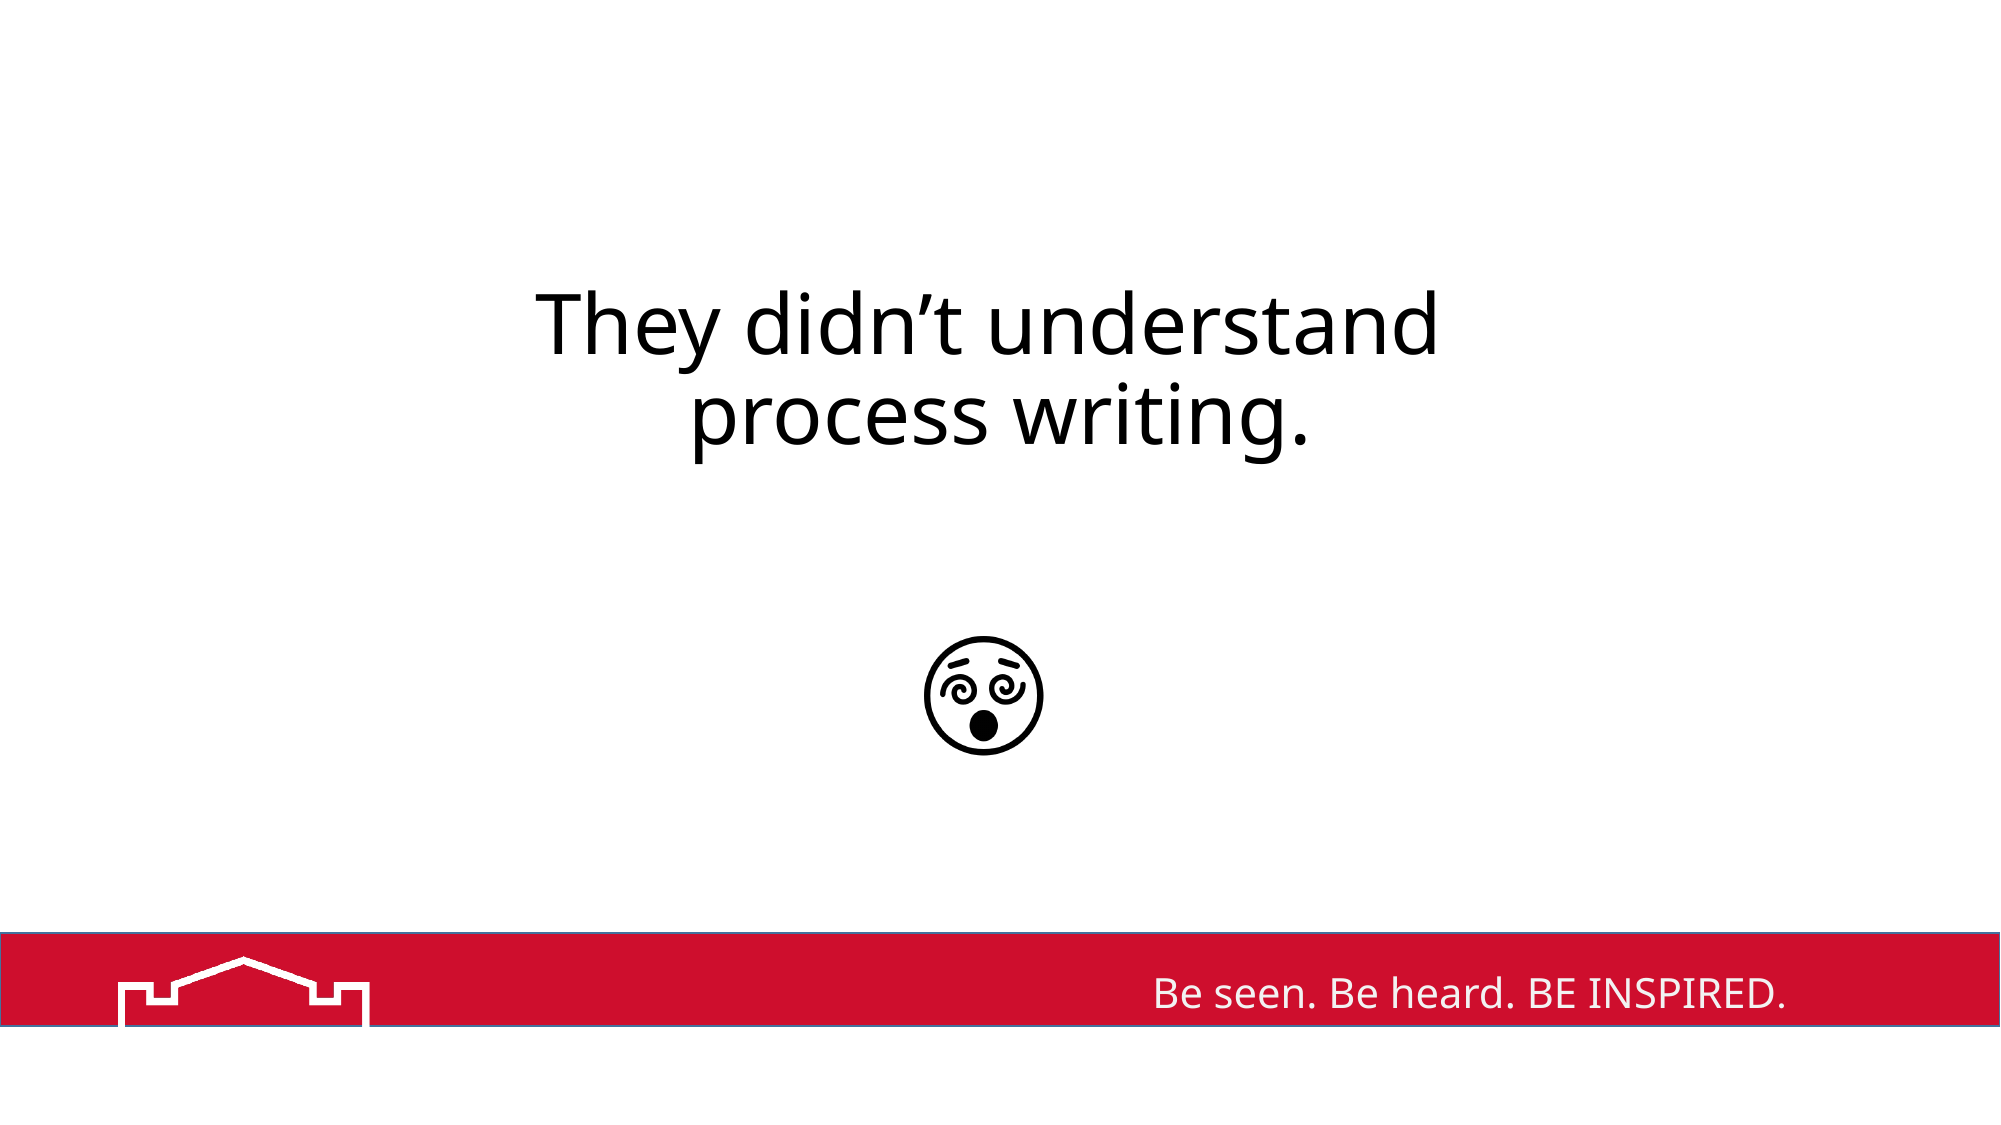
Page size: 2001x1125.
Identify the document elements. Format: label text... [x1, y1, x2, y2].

title They didn’t understand process writing. [249, 184, 1750, 576]
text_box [0, 933, 2000, 1027]
picture [908, 620, 1059, 771]
